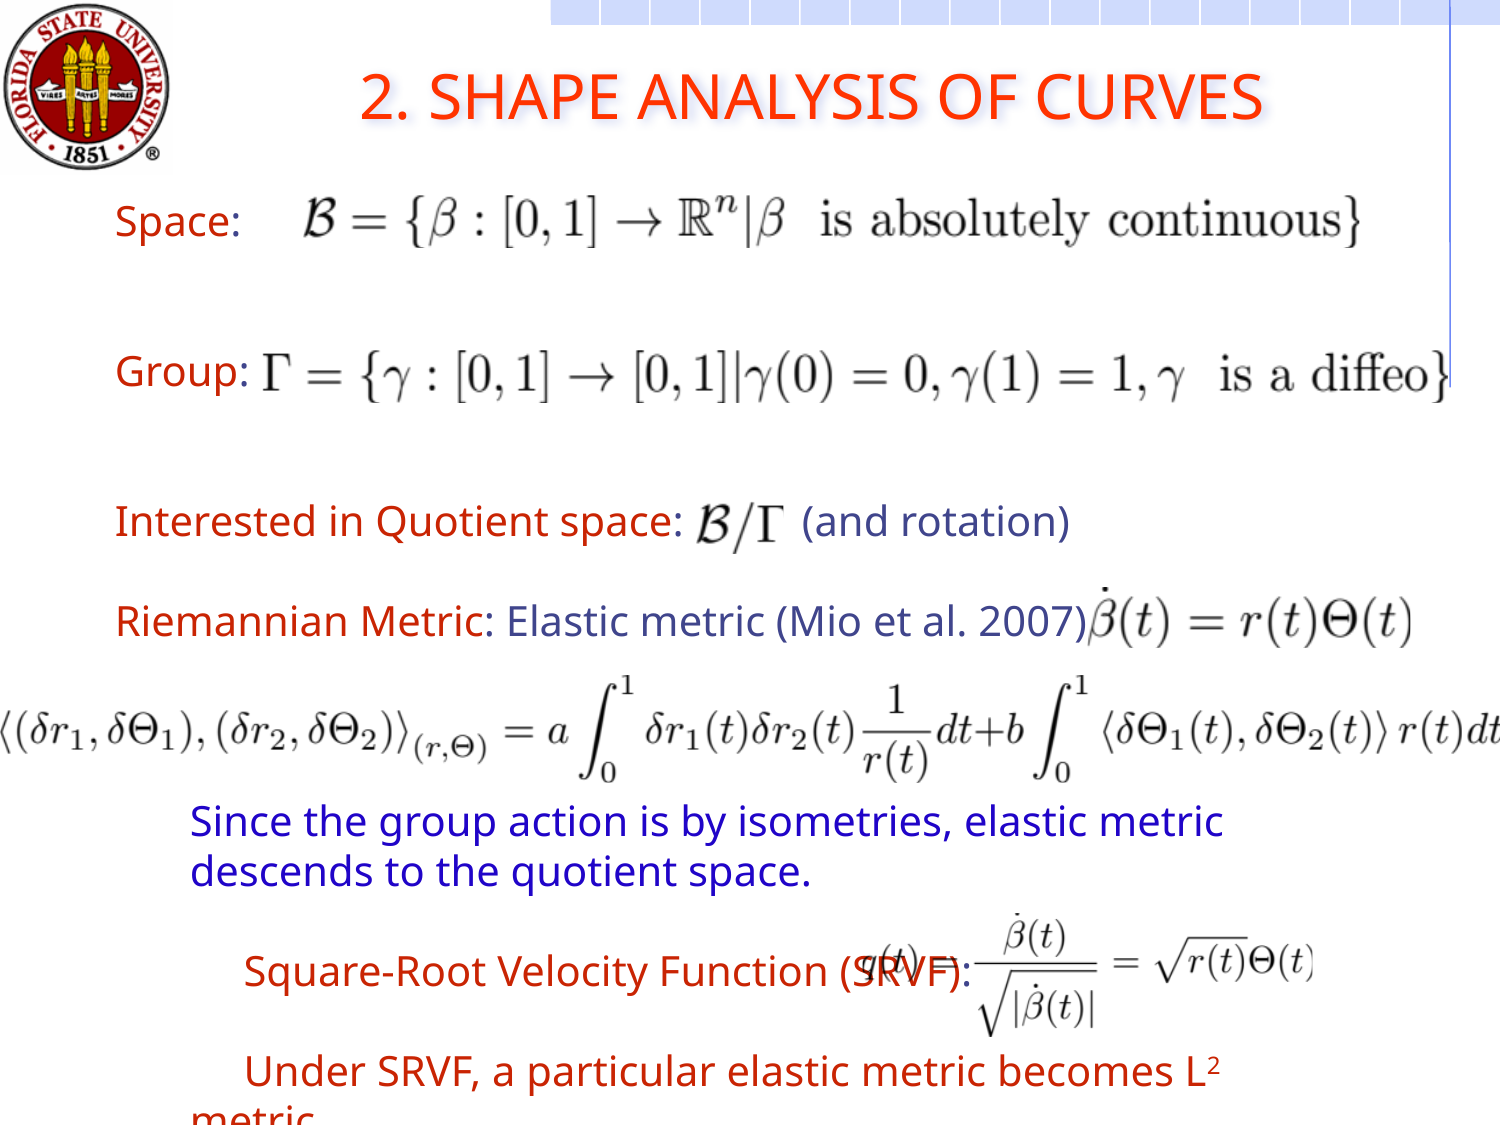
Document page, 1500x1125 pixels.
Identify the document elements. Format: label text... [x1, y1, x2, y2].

picture [262, 349, 1449, 403]
picture [1087, 587, 1411, 649]
text_box Space: Group: Interested in Quotient space: (and rotation) Riemannian Metric: Elastic metric (Mio et al. 2007) Since the group action is by isometries, elastic metric descends to the quotient space. Square-Root Velocity Function (SRVF): Under SRVF, a particular elastic metric becomes L2 metric [24, 791, 1275, 1125]
text_box Space: Group: Interested in Quotient space: (and rotation) Riemannian Metric: Elastic metric (Mio et al. 2007) Since the group action is by isometries, elastic metric descends to the quotient space. Square-Root Velocity Function (SRVF): Under SRVF, a particular elastic metric becomes L2 metric [24, 187, 1275, 673]
text_box 2. SHAPE ANALYSIS OF CURVES [177, 50, 1488, 140]
picture [302, 194, 1360, 248]
picture [0, 0, 173, 176]
picture [862, 912, 1313, 1038]
picture [0, 674, 1500, 783]
picture [695, 500, 784, 554]
